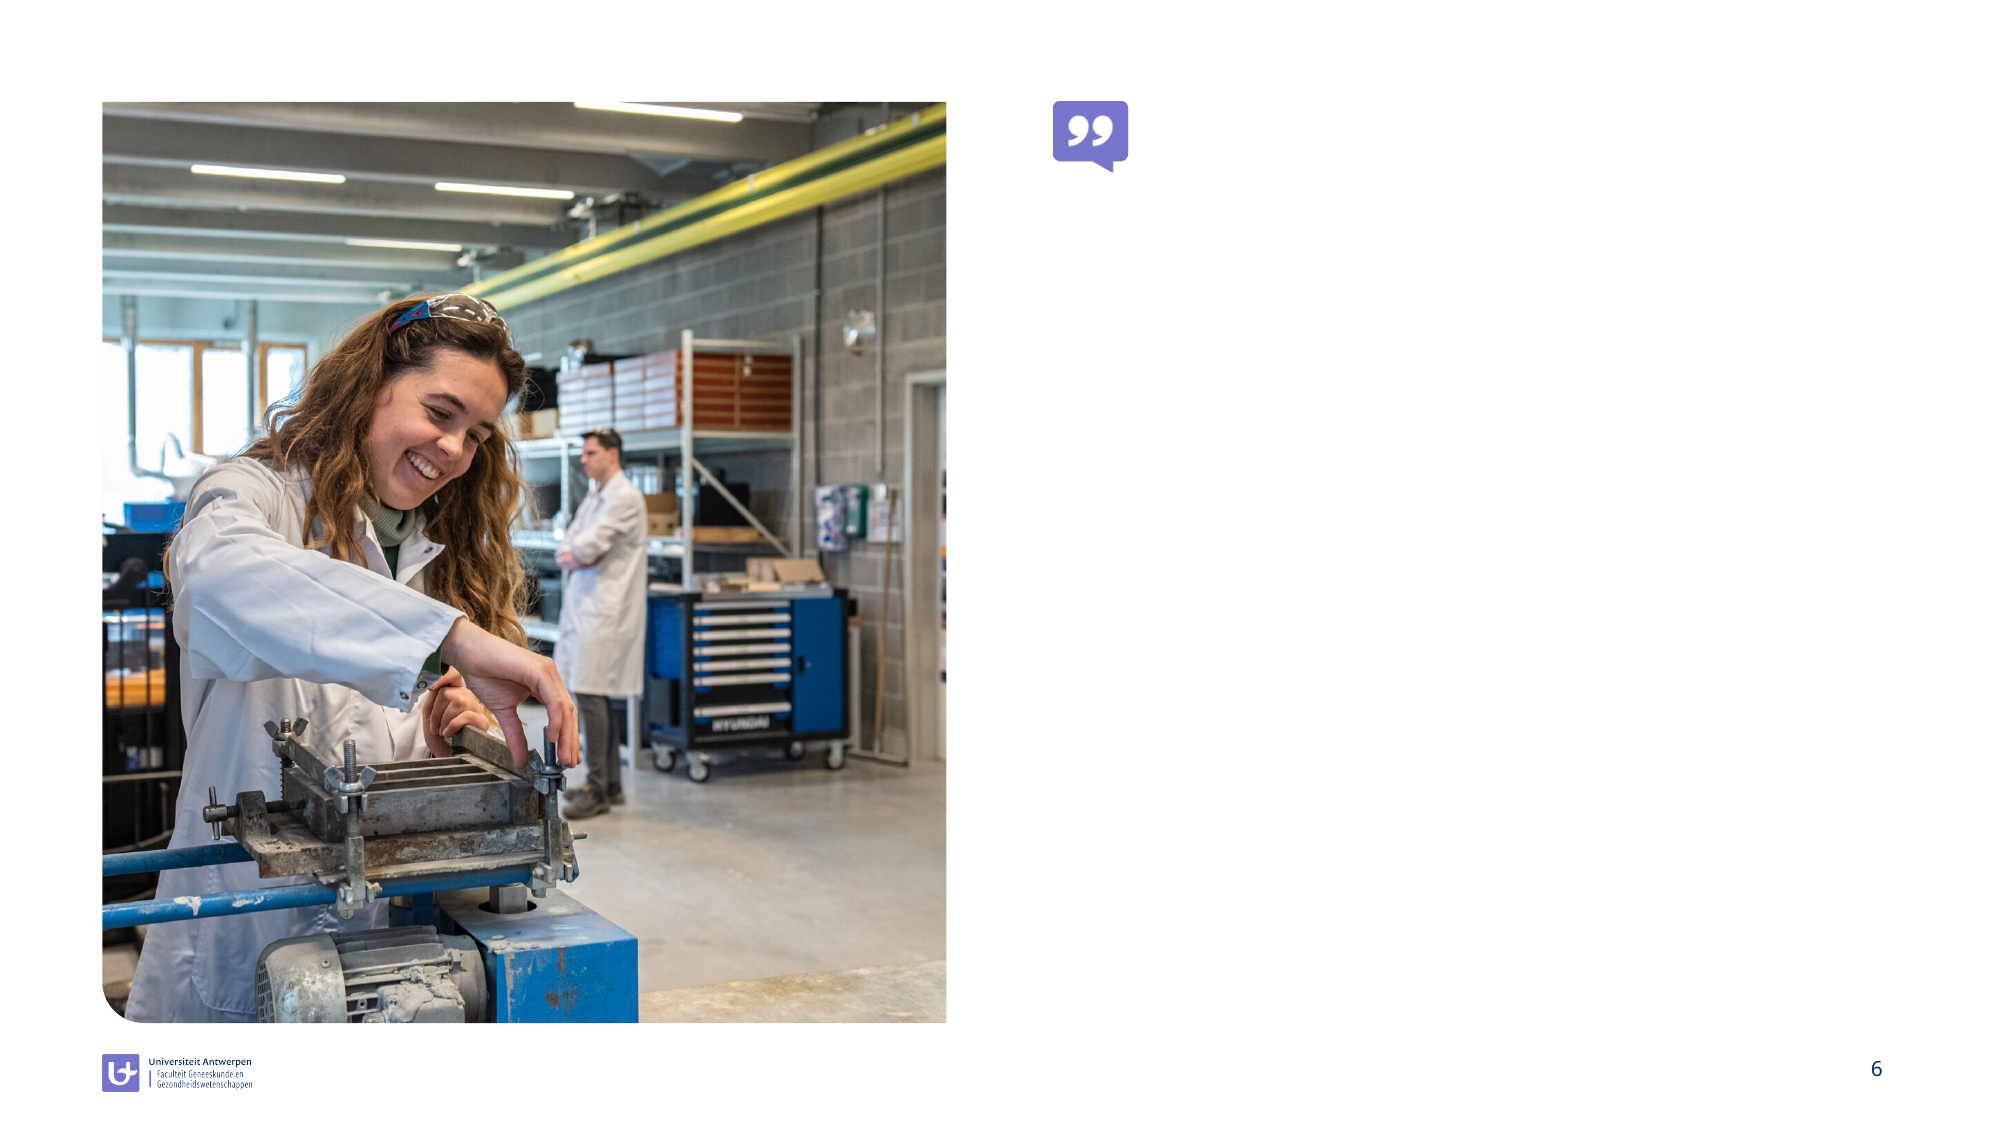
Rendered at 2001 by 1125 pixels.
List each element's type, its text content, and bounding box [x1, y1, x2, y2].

picture [102, 101, 947, 1024]
picture [1053, 101, 1129, 173]
slide_number 6 [1463, 1039, 1898, 1100]
picture [102, 1054, 252, 1092]
